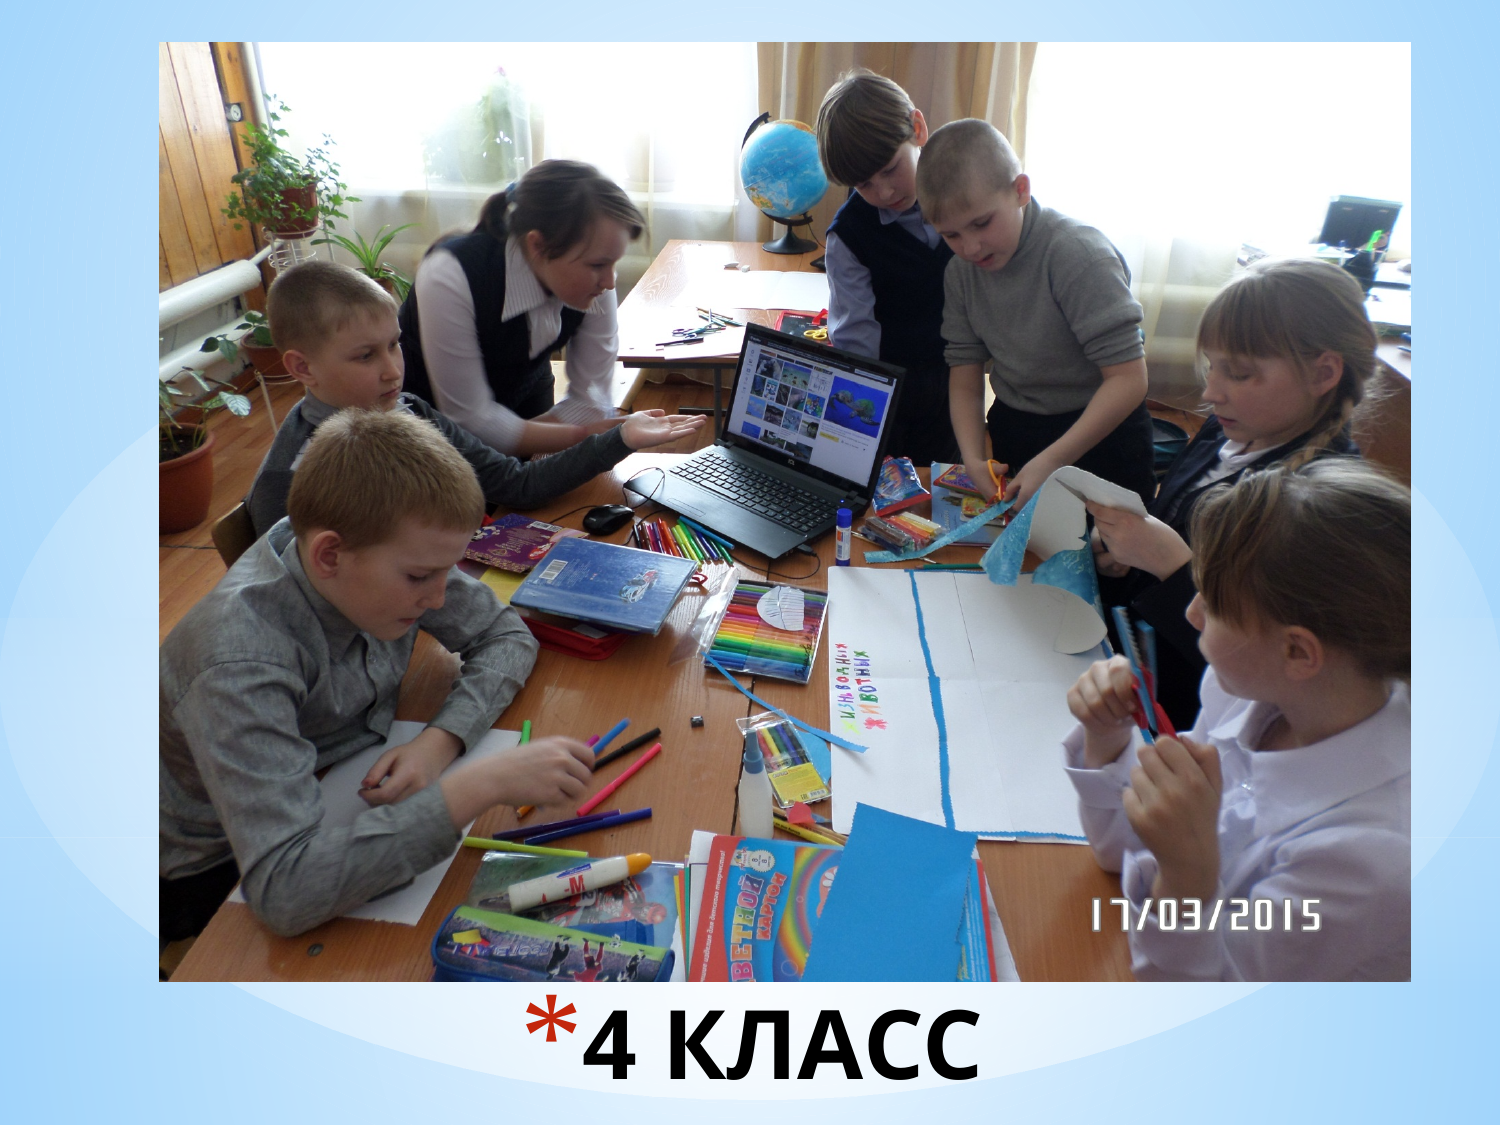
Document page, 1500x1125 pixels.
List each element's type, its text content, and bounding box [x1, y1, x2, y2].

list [159, 42, 1412, 982]
title 4 КЛАСС [218, 990, 1287, 1125]
